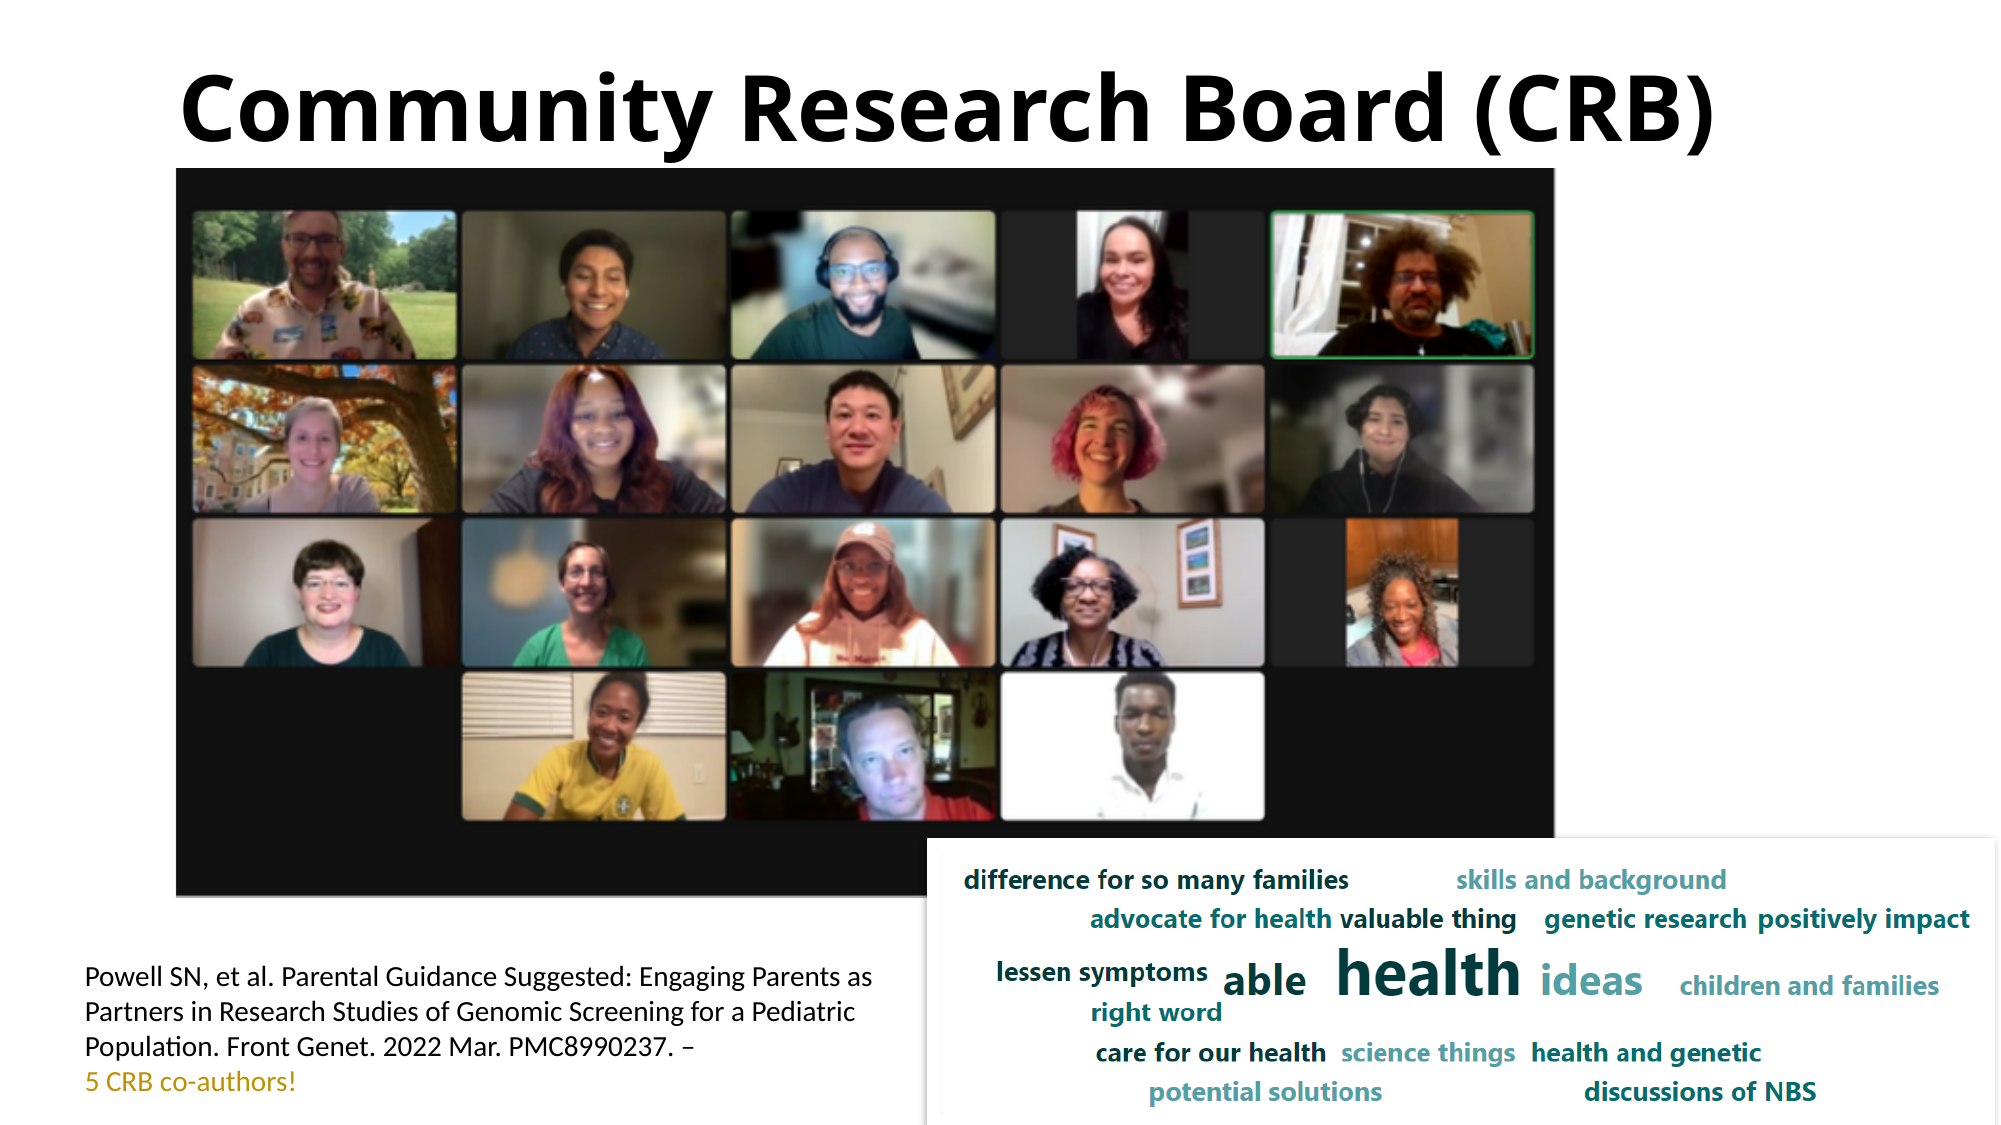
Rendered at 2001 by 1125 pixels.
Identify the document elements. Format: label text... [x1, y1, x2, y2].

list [941, 852, 1981, 1114]
picture [175, 168, 1562, 898]
title Community Research Board (CRB) [163, 55, 1824, 402]
text_box Powell SN, et al. Parental Guidance Suggested: Engaging Parents as Partners in Research Studies of Genomic Screening for a Pediatric Population. Front Genet. 2022 Mar. PMC8990237. – 5 CRB co-authors! [69, 950, 890, 1105]
